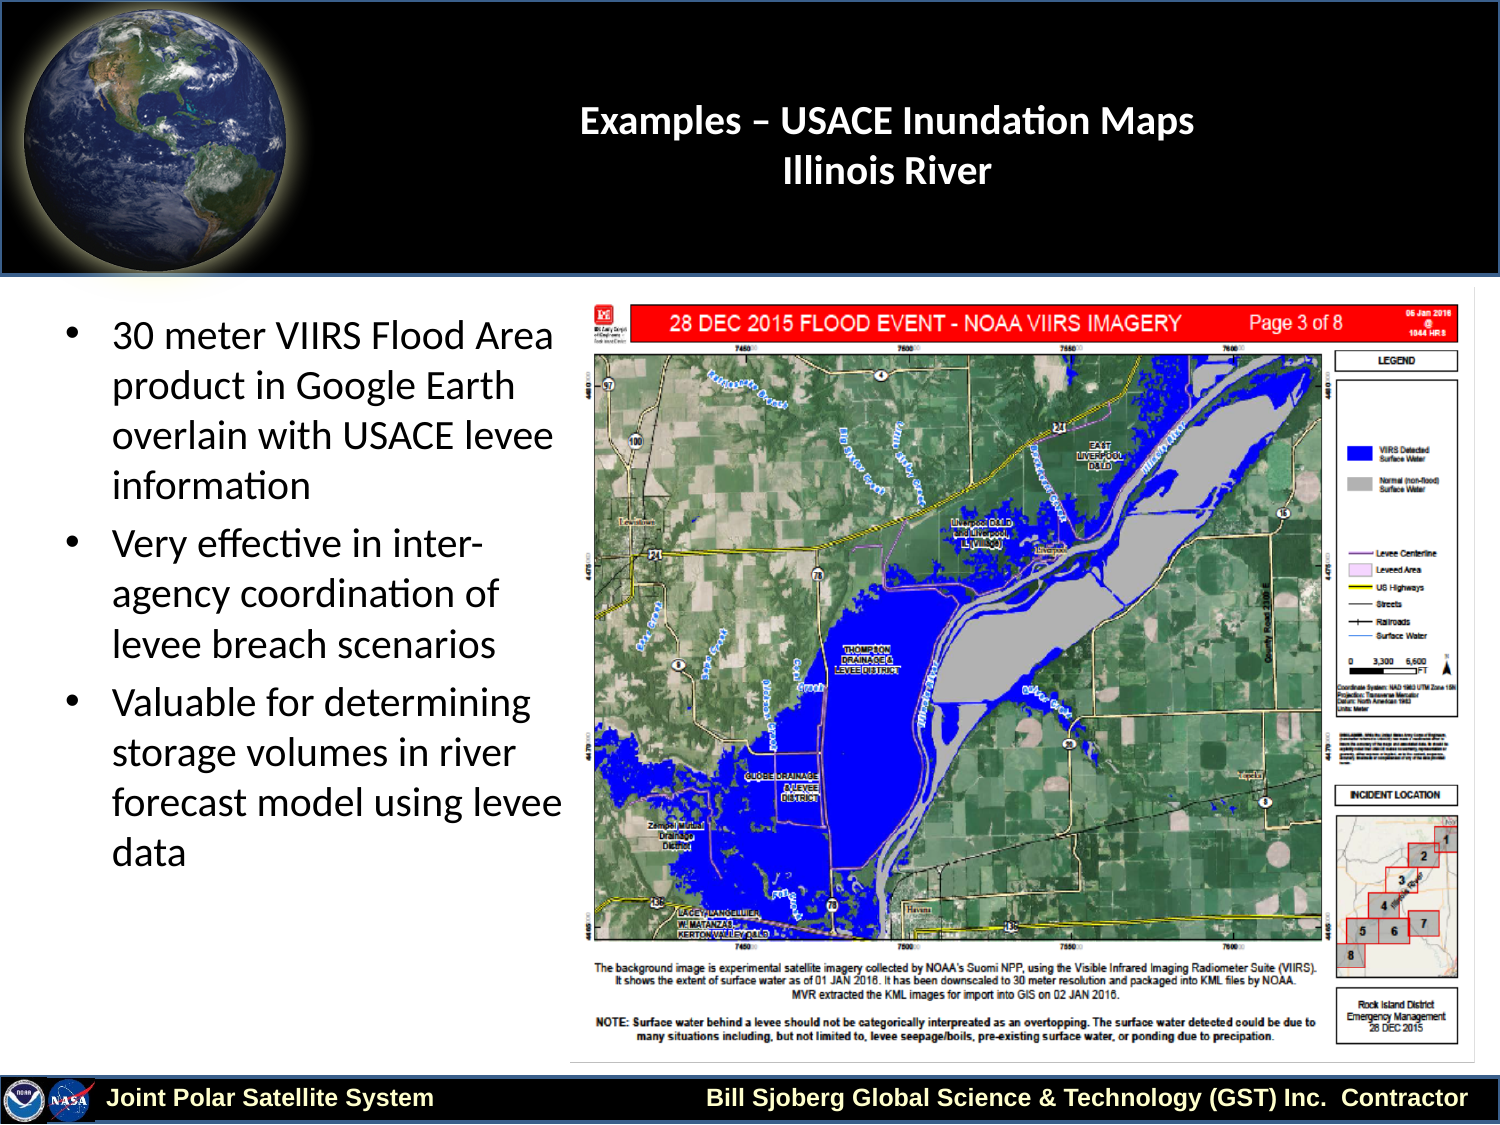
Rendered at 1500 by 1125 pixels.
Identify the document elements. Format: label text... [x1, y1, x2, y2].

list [569, 286, 1476, 1063]
picture [0, 1, 1500, 1125]
list 30 meter VIIRS Flood Area product in Google Earth overlain with USACE levee information Very effective in inter-agency coordination of levee breach scenarios Valuable for determining storage volumes in river forecast model using levee data [50, 299, 570, 1070]
title Examples – USACE Inundation Maps Illinois River [237, 84, 1500, 200]
